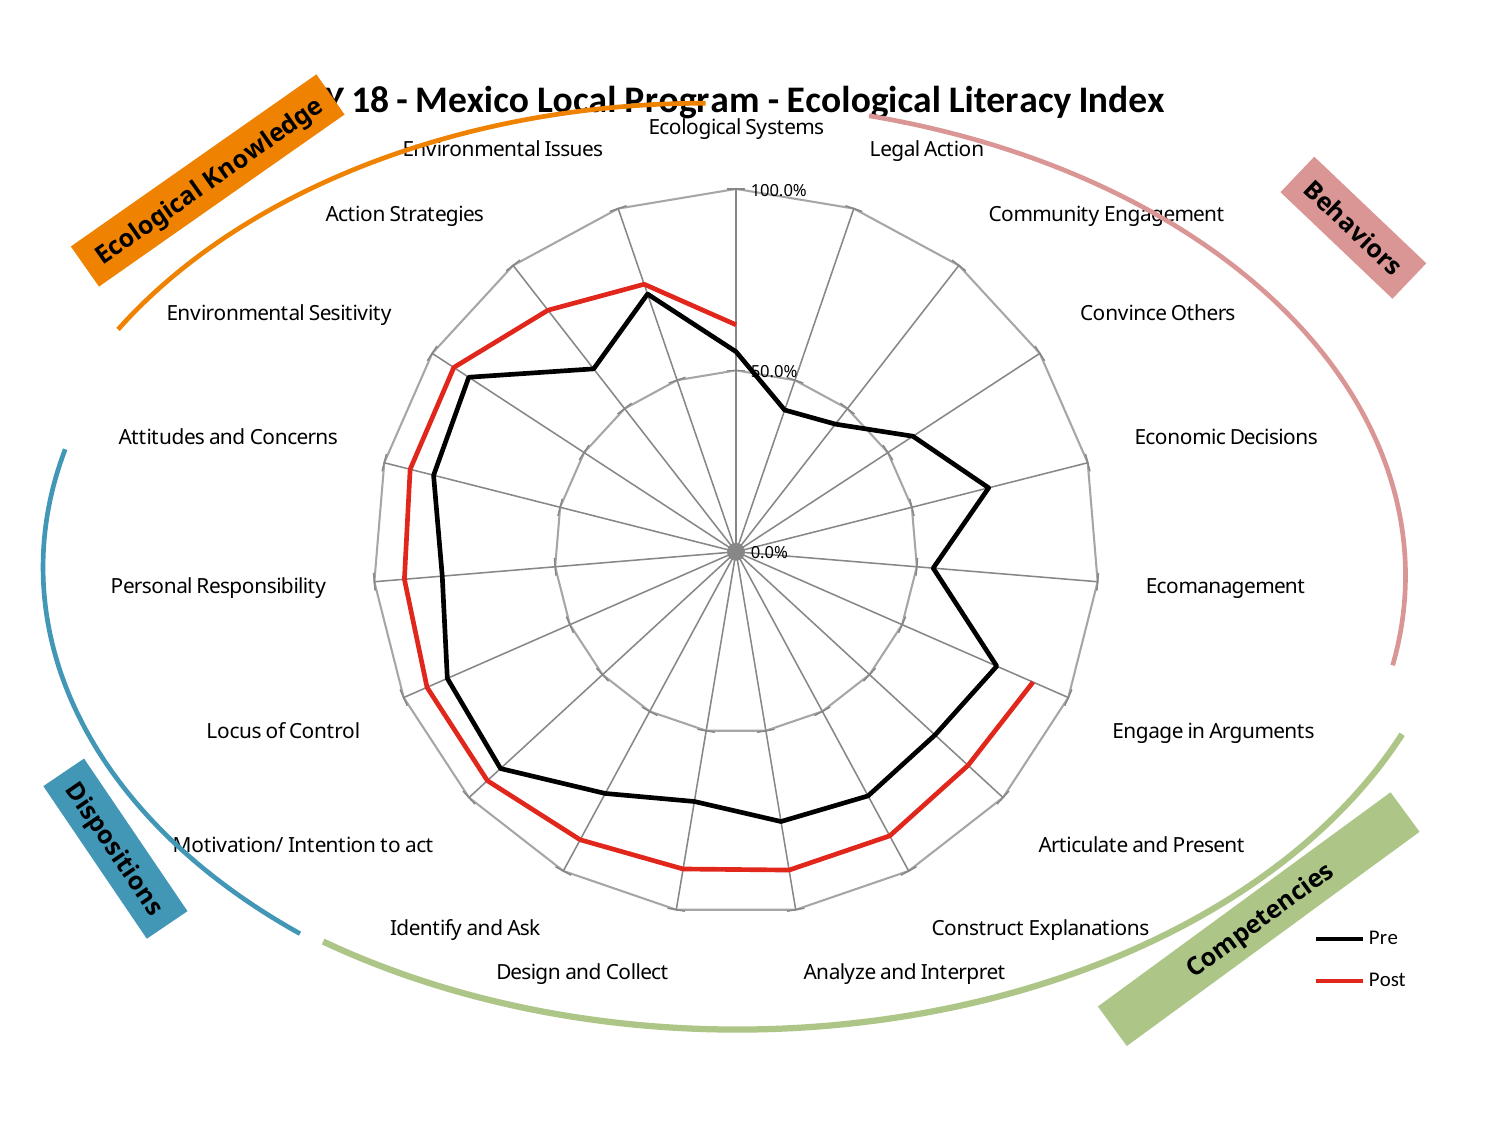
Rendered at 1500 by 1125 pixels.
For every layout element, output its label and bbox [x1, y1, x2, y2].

chart [0, 44, 1500, 1050]
